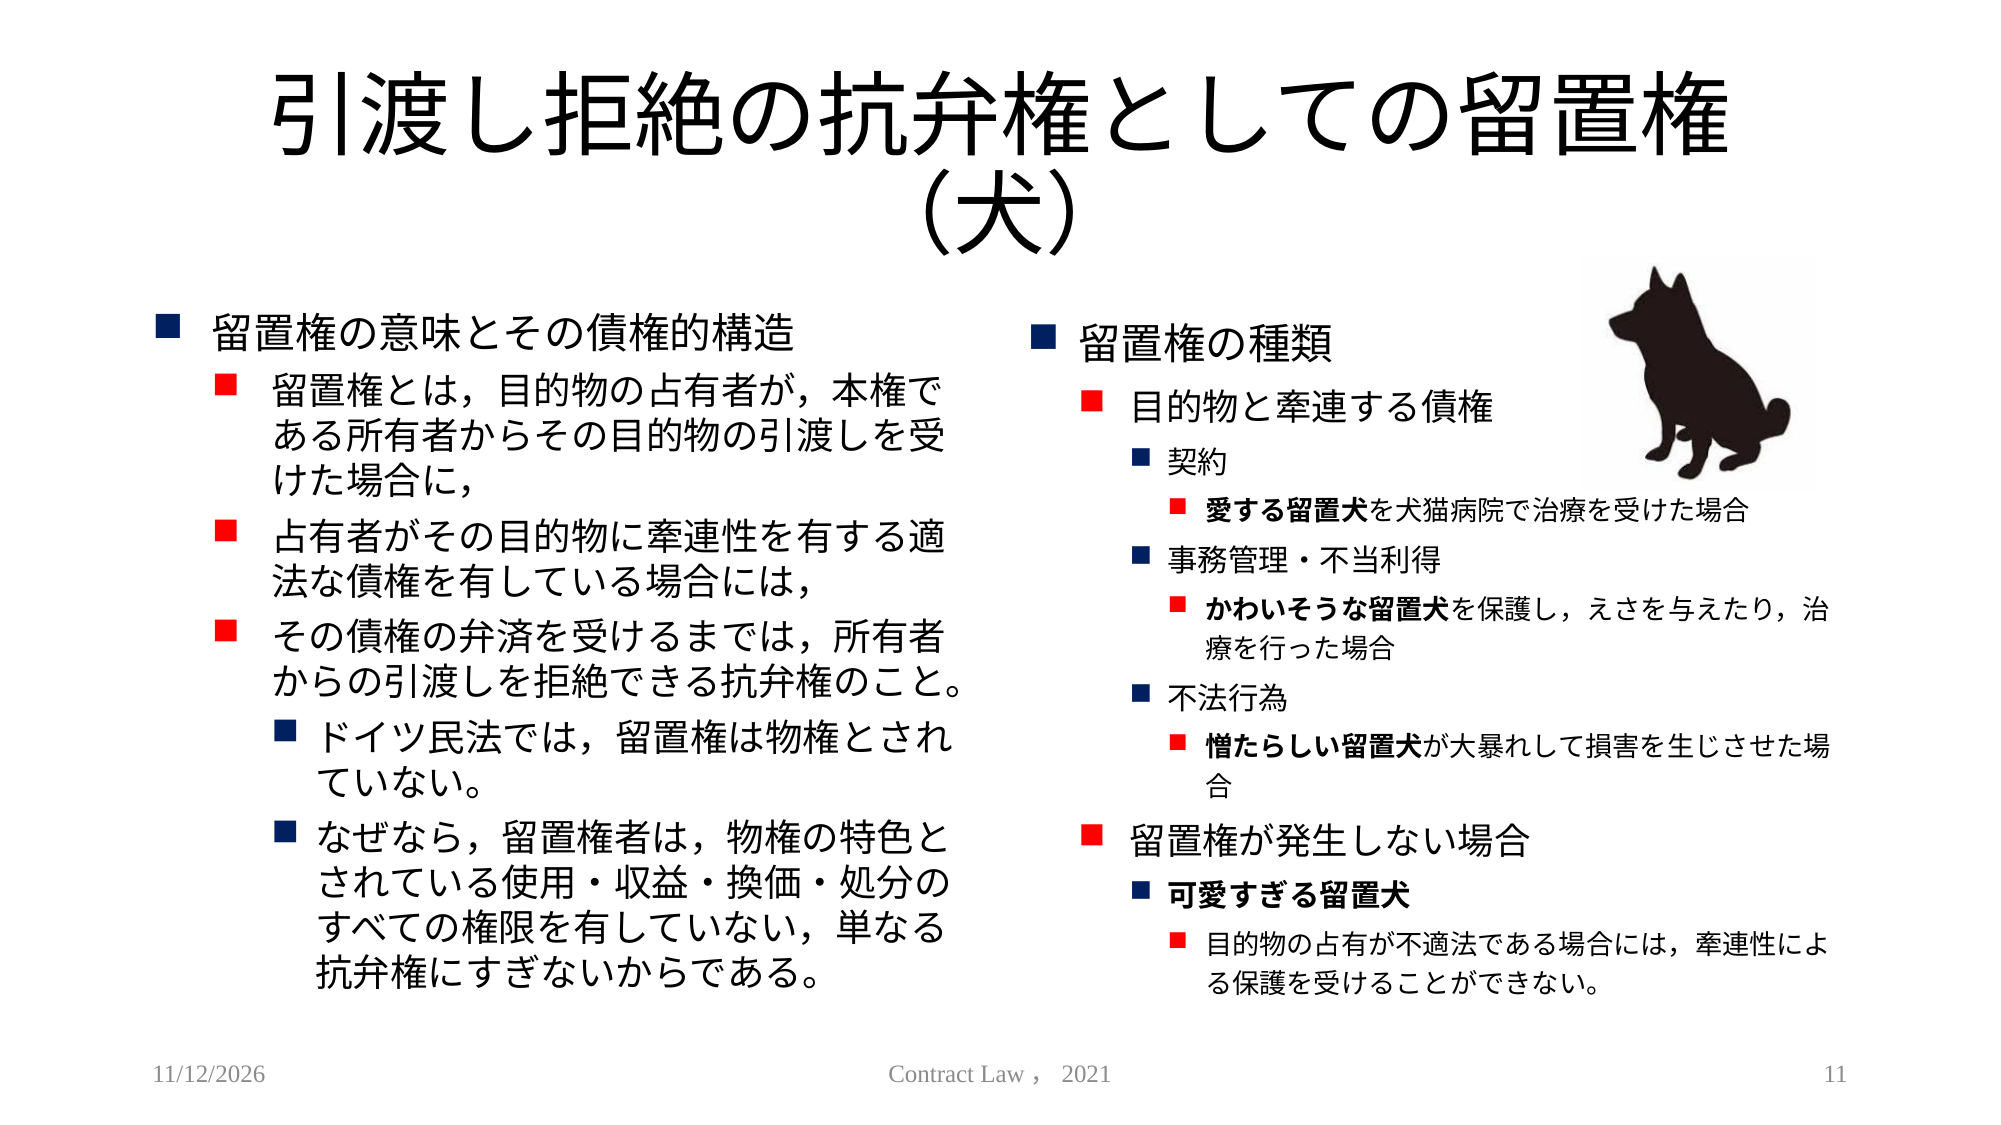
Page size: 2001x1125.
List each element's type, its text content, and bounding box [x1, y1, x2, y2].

list 留置権の種類 目的物と牽連する債権 契約 愛する留置犬を犬猫病院で治療を受けた場合 事務管理・不当利得 かわいそうな留置犬を保護し，えさを与えたり，治療を行った場合 不法行為 憎たらしい留置犬が大暴れして損害を生じさせた場合 留置権が発生しない場合 可愛すぎる留置犬 目的物の占有が不適法である場合には，牽連性による保護を受けることができない。 [1012, 299, 1863, 1014]
list 留置権の意味とその債権的構造 留置権とは，目的物の占有者が，本権である所有者からその目的物の引渡しを受けた場合に， 占有者がその目的物に牽連性を有する適法な債権を有している場合には， その債権の弁済を受けるまでは，所有者からの引渡しを拒絶できる抗弁権のこと。 ドイツ民法では，留置権は物権とされていない。 なぜなら，留置権者は，物権の特色とされている使用・収益・換価・処分のすべての権限を有していない，単なる抗弁権にすぎないからである。 [137, 299, 988, 1014]
title 引渡し拒絶の抗弁権としての留置権（犬） [137, 59, 1863, 278]
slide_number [137, 1042, 588, 1103]
slide_number 11 [1412, 1042, 1863, 1103]
footer Contract Law，2021 [662, 1042, 1338, 1103]
picture [1580, 255, 1816, 490]
